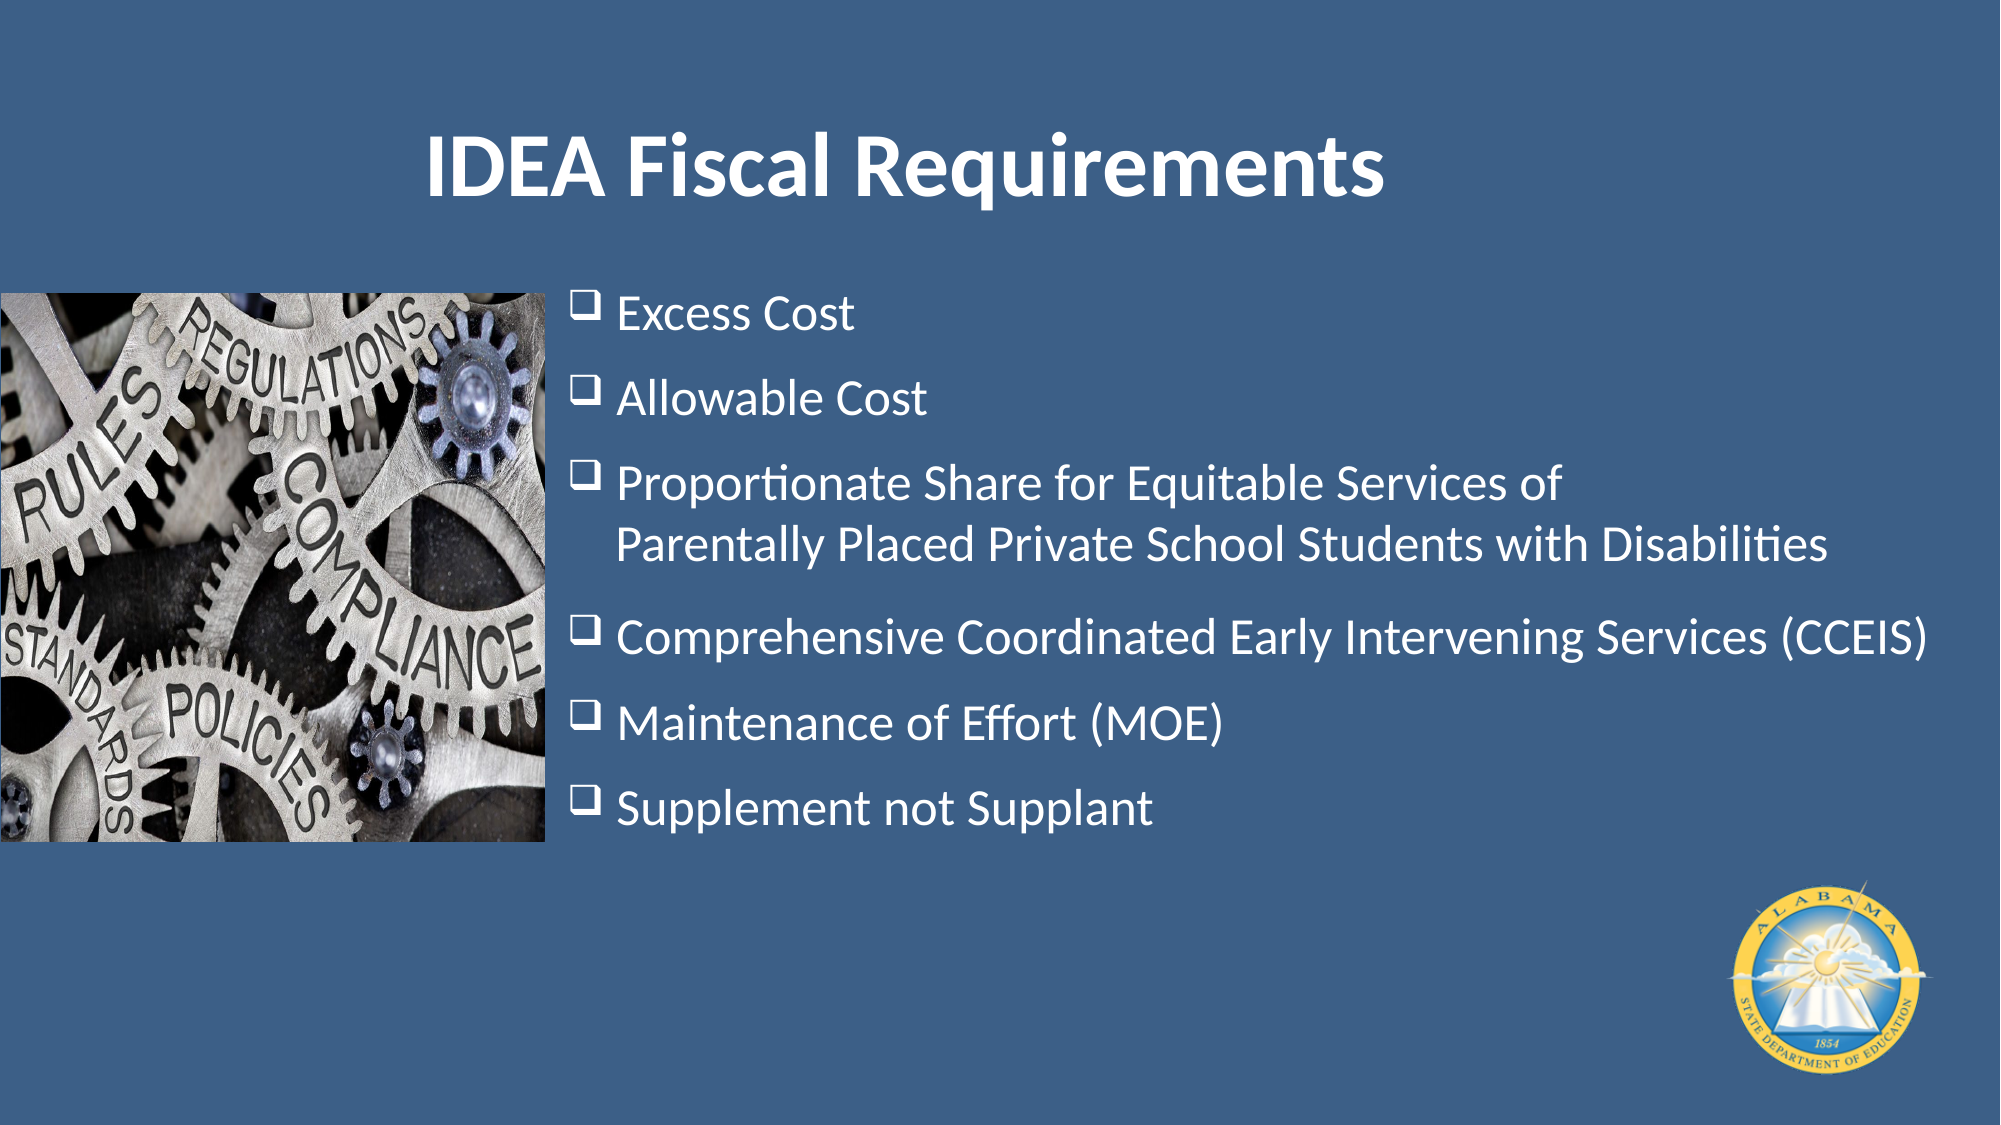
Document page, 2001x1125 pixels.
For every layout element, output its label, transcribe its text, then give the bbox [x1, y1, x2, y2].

picture [0, 293, 546, 843]
picture [1725, 893, 1935, 1080]
title IDEA Fiscal Requirements [409, 55, 1591, 278]
list Excess Cost Allowable Cost Proportionate Share for Equitable Services of Parentally Placed Private School Students with Disabilities Comprehensive Coordinated Early Intervening Services (CCEIS) Maintenance of Effort (MOE) Supplement not Supplant [544, 277, 1999, 893]
